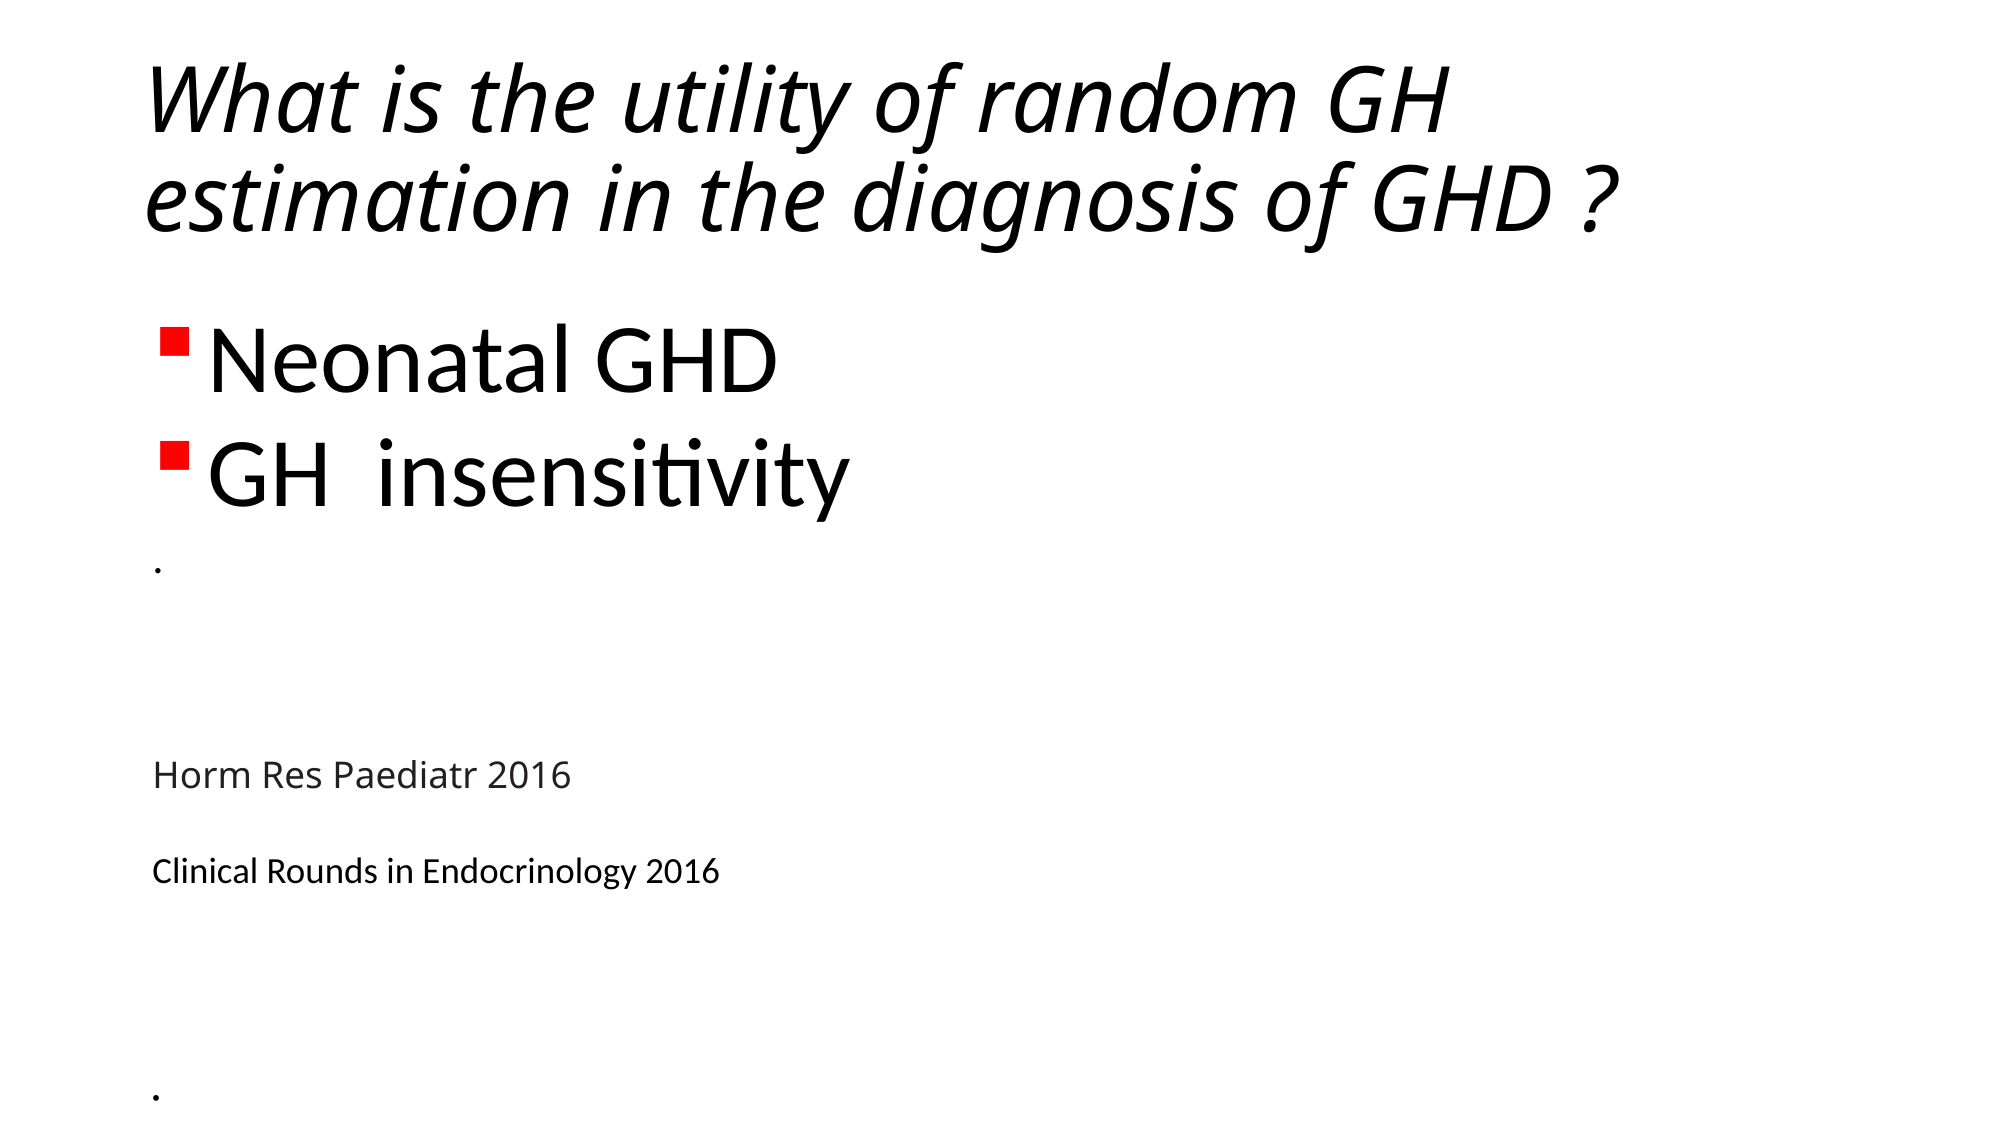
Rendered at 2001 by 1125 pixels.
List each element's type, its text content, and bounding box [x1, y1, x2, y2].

list Neonatal GHD GH insensitivity . Horm Res Paediatr 2016 Clinical Rounds in Endocrinology 2016 [137, 299, 1863, 1125]
title What is the utility of random GH estimation in the diagnosis of GHD ? [128, 43, 1854, 262]
